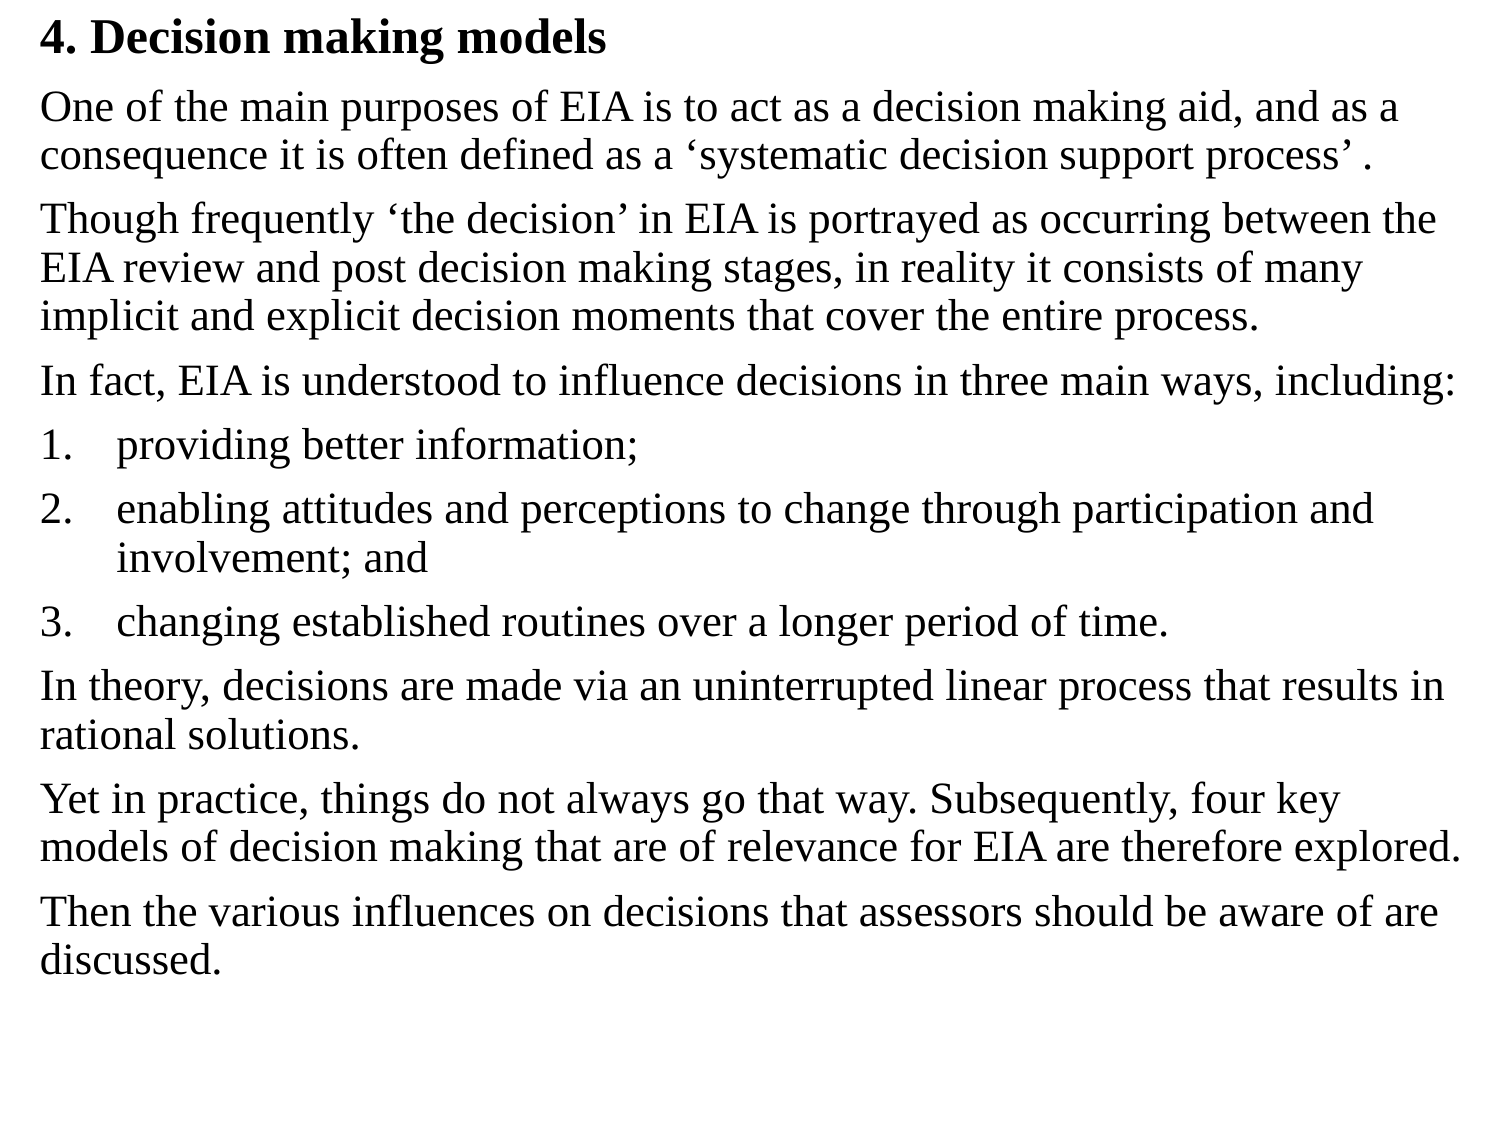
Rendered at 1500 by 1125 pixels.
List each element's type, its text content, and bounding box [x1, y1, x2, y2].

list One of the main purposes of EIA is to act as a decision making aid, and as a consequence it is often defined as a ‘systematic decision support process’ . Though frequently ‘the decision’ in EIA is portrayed as occurring between the EIA review and post decision making stages, in reality it consists of many implicit and explicit decision moments that cover the entire process. In fact, EIA is understood to influence decisions in three main ways, including: providing better information; enabling attitudes and perceptions to change through participation and involvement; and changing established routines over a longer period of time. In theory, decisions are made via an uninterrupted linear process that results in rational solutions. Yet in practice, things do not always go that way. Subsequently, four key models of decision making that are of relevance for EIA are therefore explored. Then the various influences on decisions that assessors should be aware of are discussed. [24, 75, 1488, 1100]
title 4. Decision making models [24, 12, 1375, 63]
